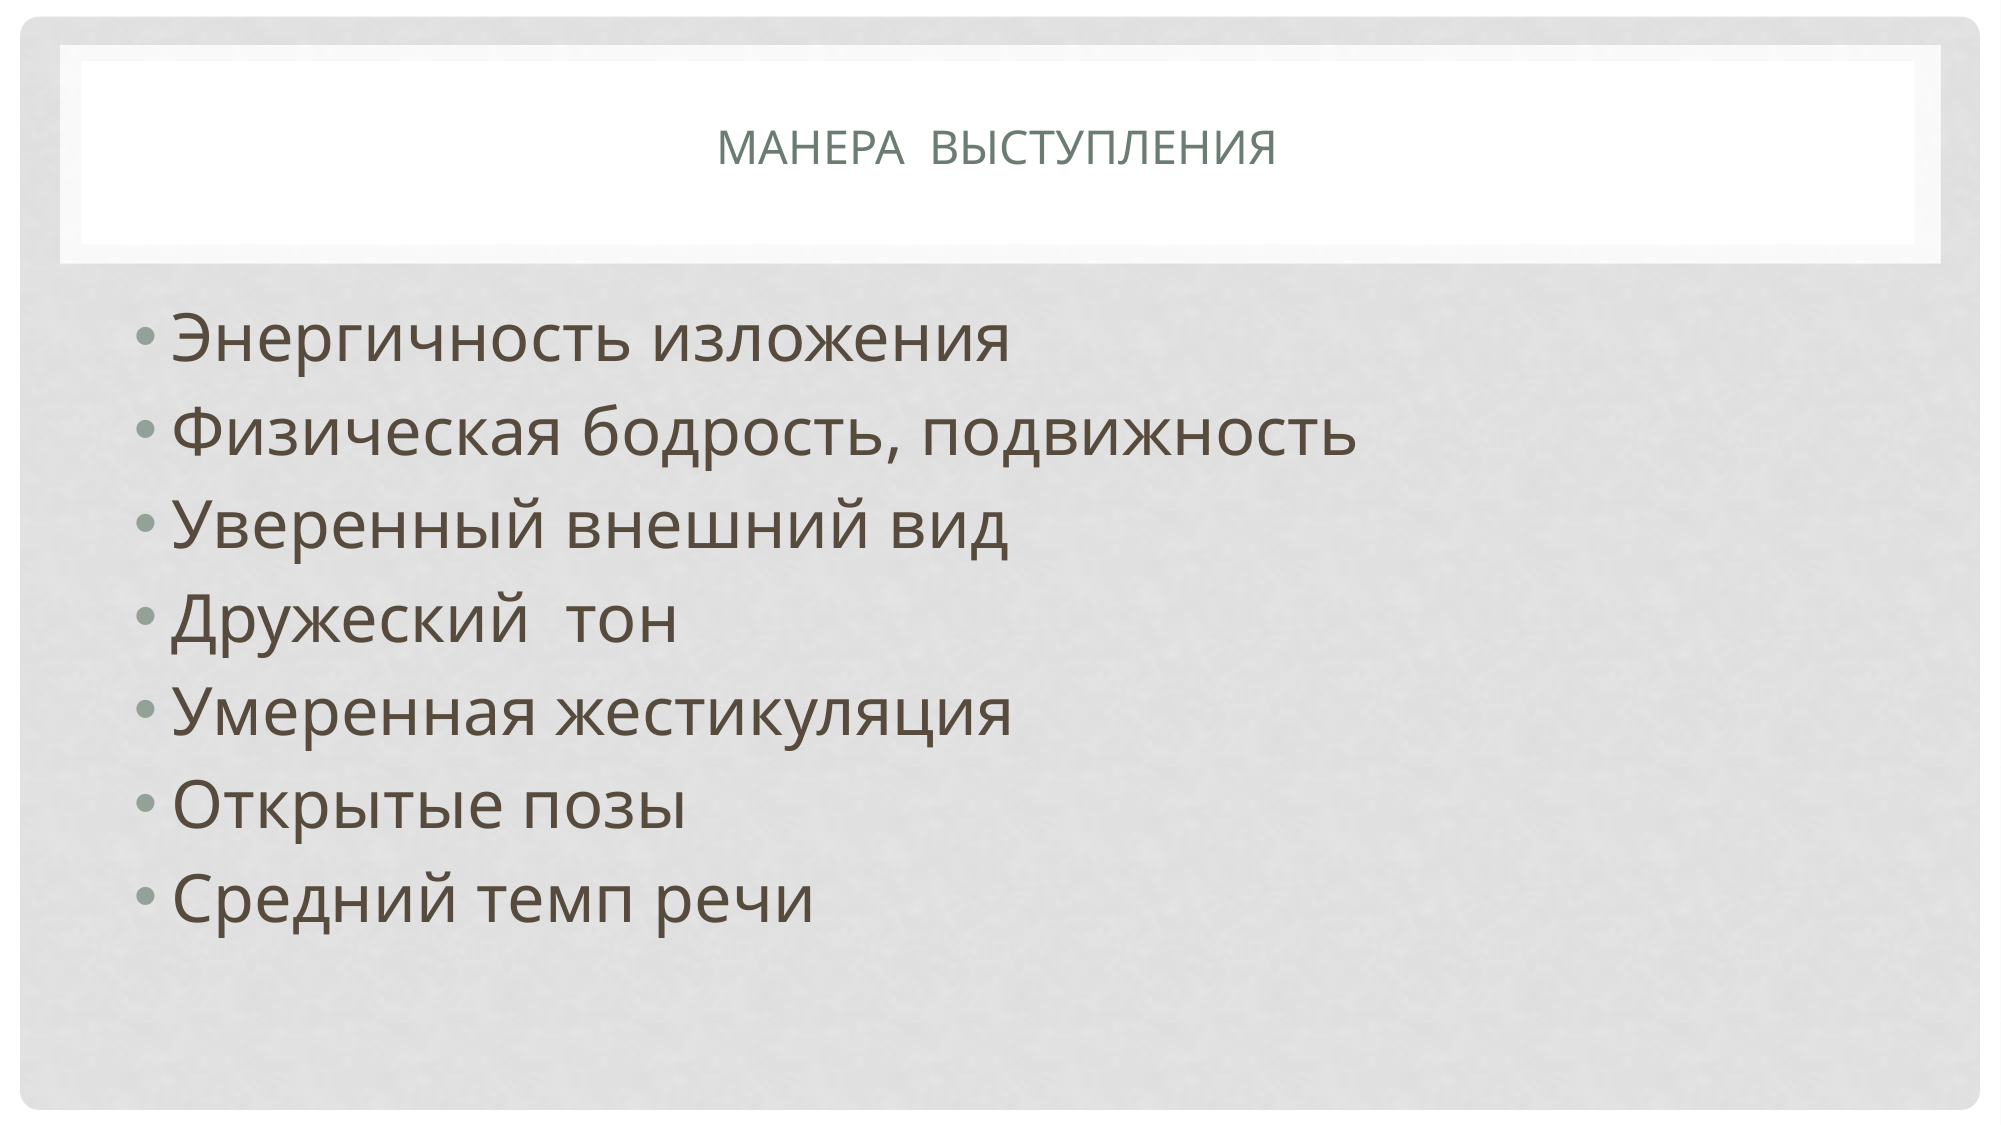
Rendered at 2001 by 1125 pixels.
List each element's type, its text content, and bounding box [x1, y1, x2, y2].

title МанерА выступления [319, 110, 1675, 238]
list Энергичность изложения Физическая бодрость, подвижность Уверенный внешний вид Дружеский тон Умеренная жестикуляция Открытые позы Средний темп речи [99, 287, 1900, 1005]
